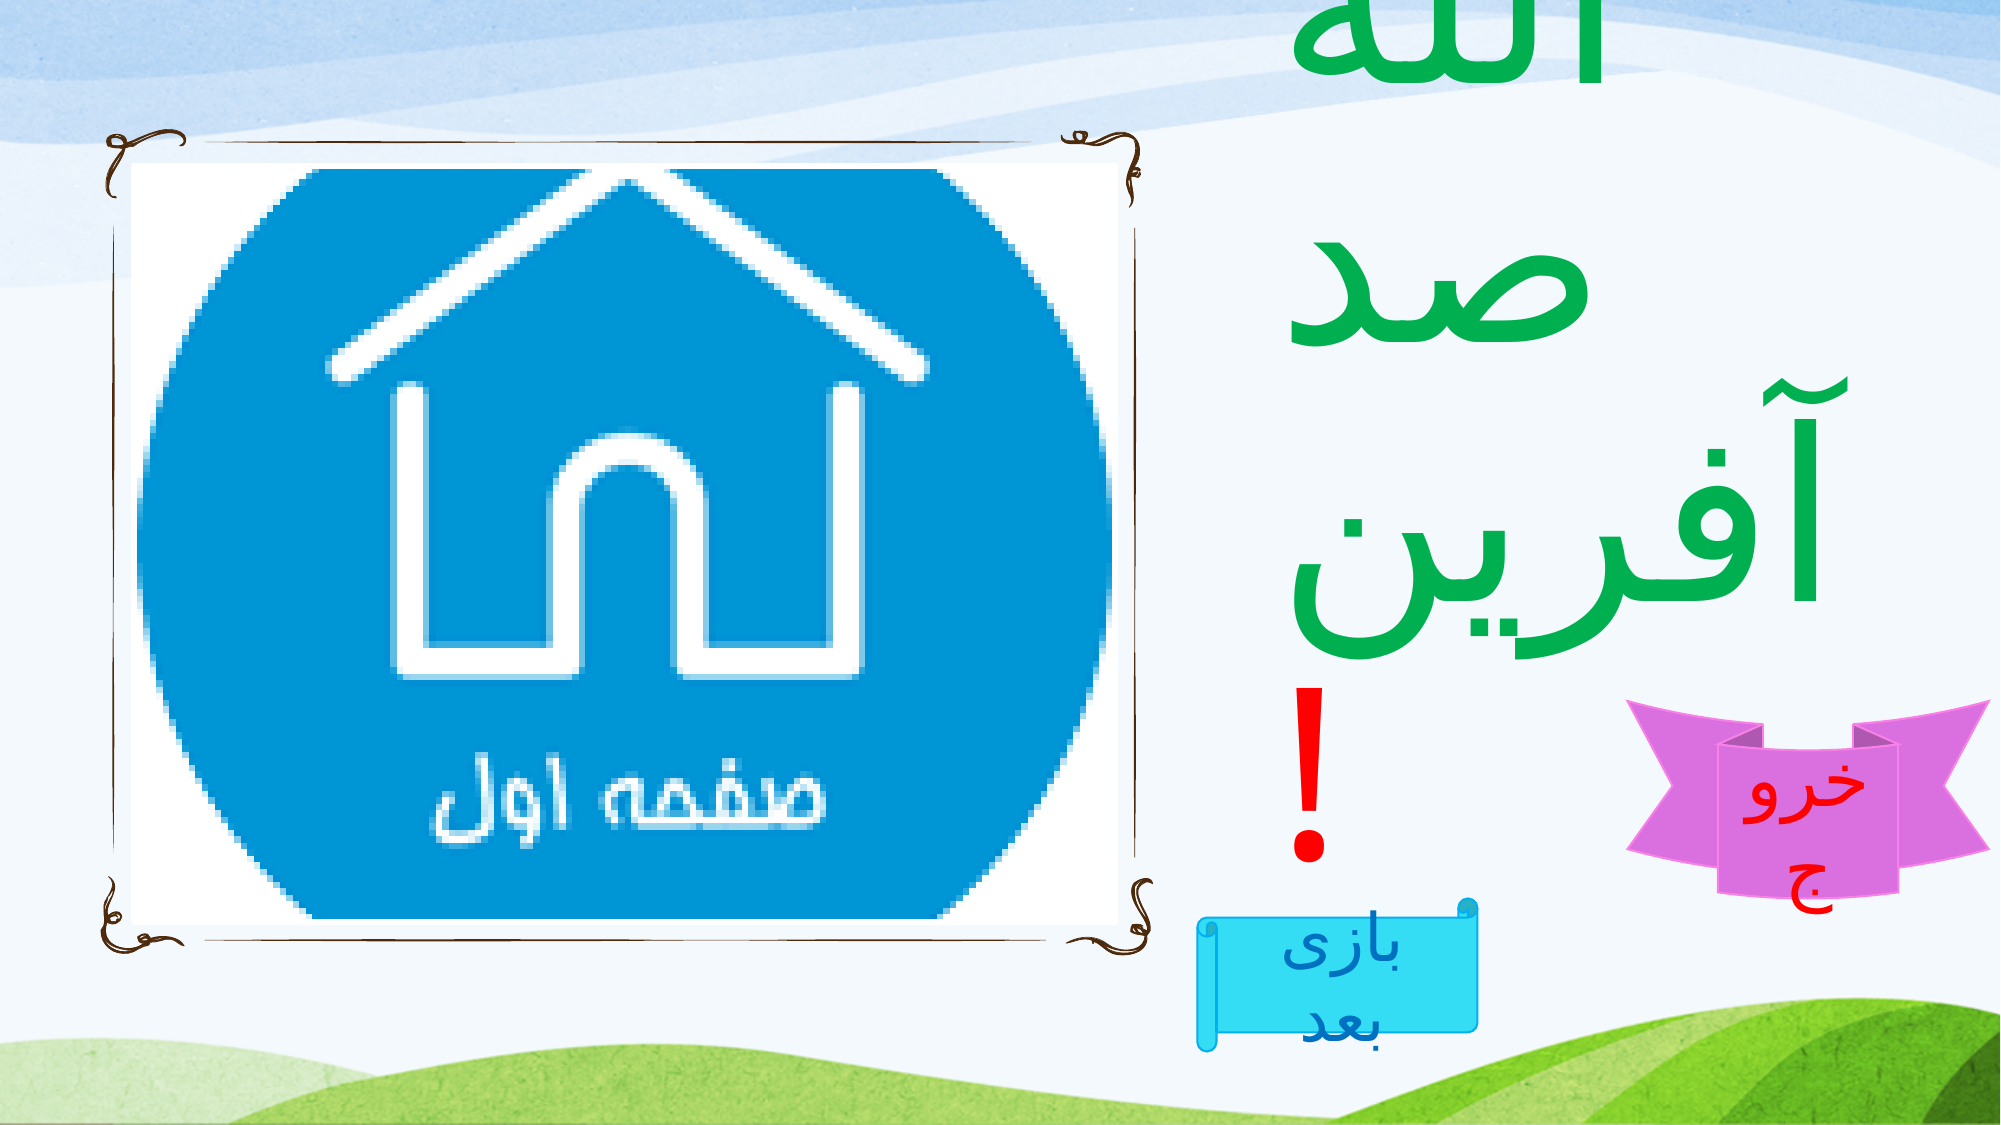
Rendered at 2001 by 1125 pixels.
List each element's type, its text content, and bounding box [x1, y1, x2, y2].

title بارک الله صد آفرین! [1262, 574, 1893, 920]
picture [0, 0, 2001, 1125]
text_box بازی بعد [1196, 897, 1479, 1053]
text_box خروج [1625, 699, 1991, 900]
